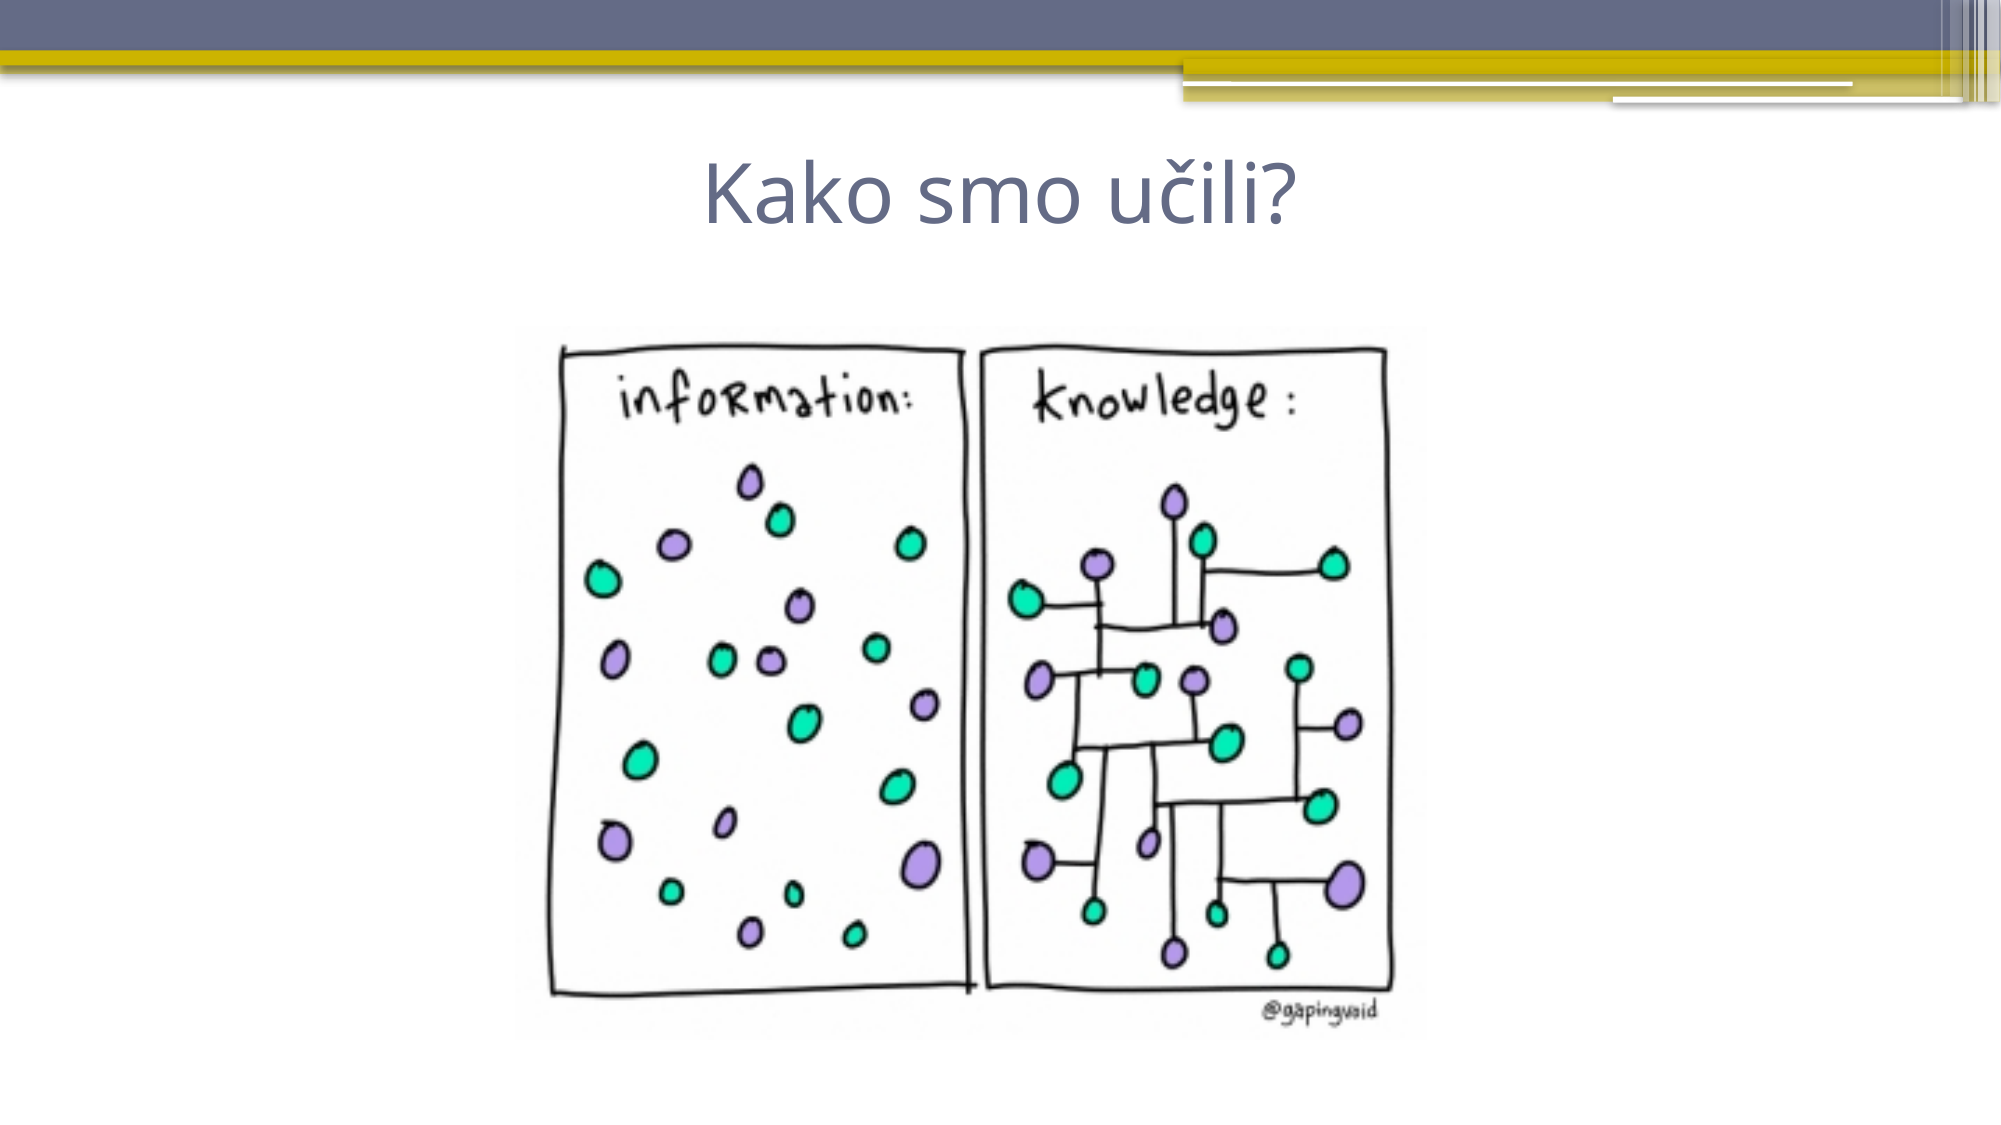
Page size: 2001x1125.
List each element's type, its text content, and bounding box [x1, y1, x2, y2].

title Kako smo učili? [324, 113, 1675, 268]
picture [514, 326, 1427, 1040]
